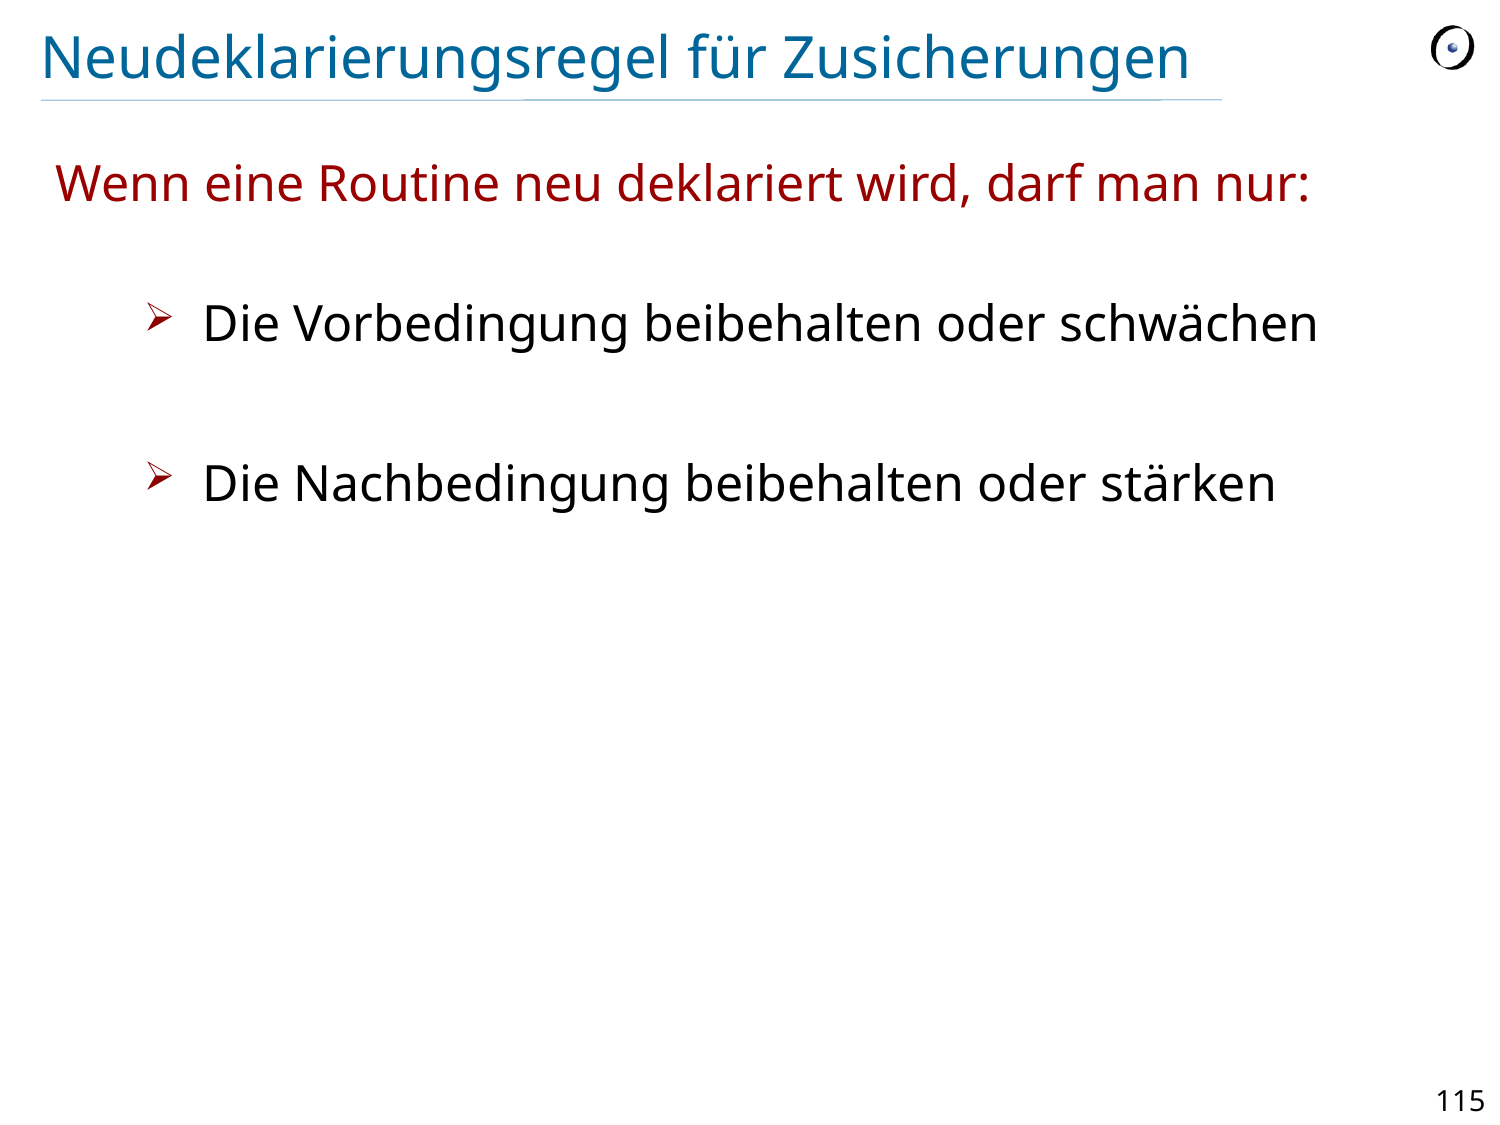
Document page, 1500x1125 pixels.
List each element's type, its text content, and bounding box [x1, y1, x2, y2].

picture [1429, 20, 1476, 72]
list Wenn eine Routine neu deklariert wird, darf man nur: Die Vorbedingung beibehalten oder schwächen Die Nachbedingung beibehalten oder stärken [40, 143, 1451, 1071]
title Neudeklarierungsregel für Zusicherungen [40, 18, 1344, 91]
